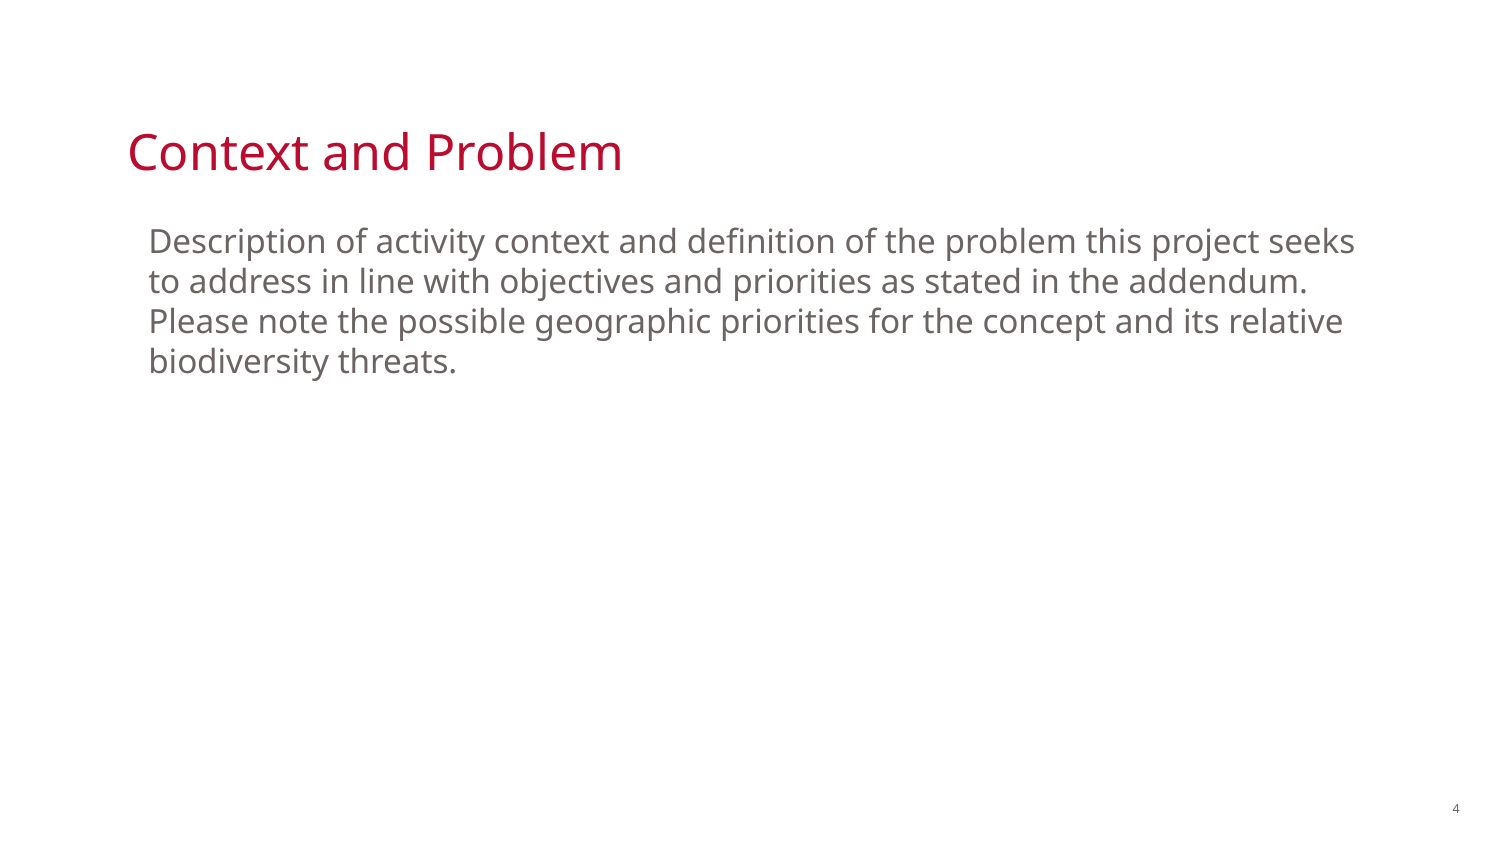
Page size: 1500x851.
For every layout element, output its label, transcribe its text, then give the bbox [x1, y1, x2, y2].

list Description of activity context and definition of the problem this project seeks to address in line with objectives and priorities as stated in the addendum. Please note the possible geographic priorities for the concept and its relative biodiversity threats. [112, 212, 1388, 738]
slide_number 4 [1125, 794, 1475, 826]
title Context and Problem [112, 112, 1388, 188]
